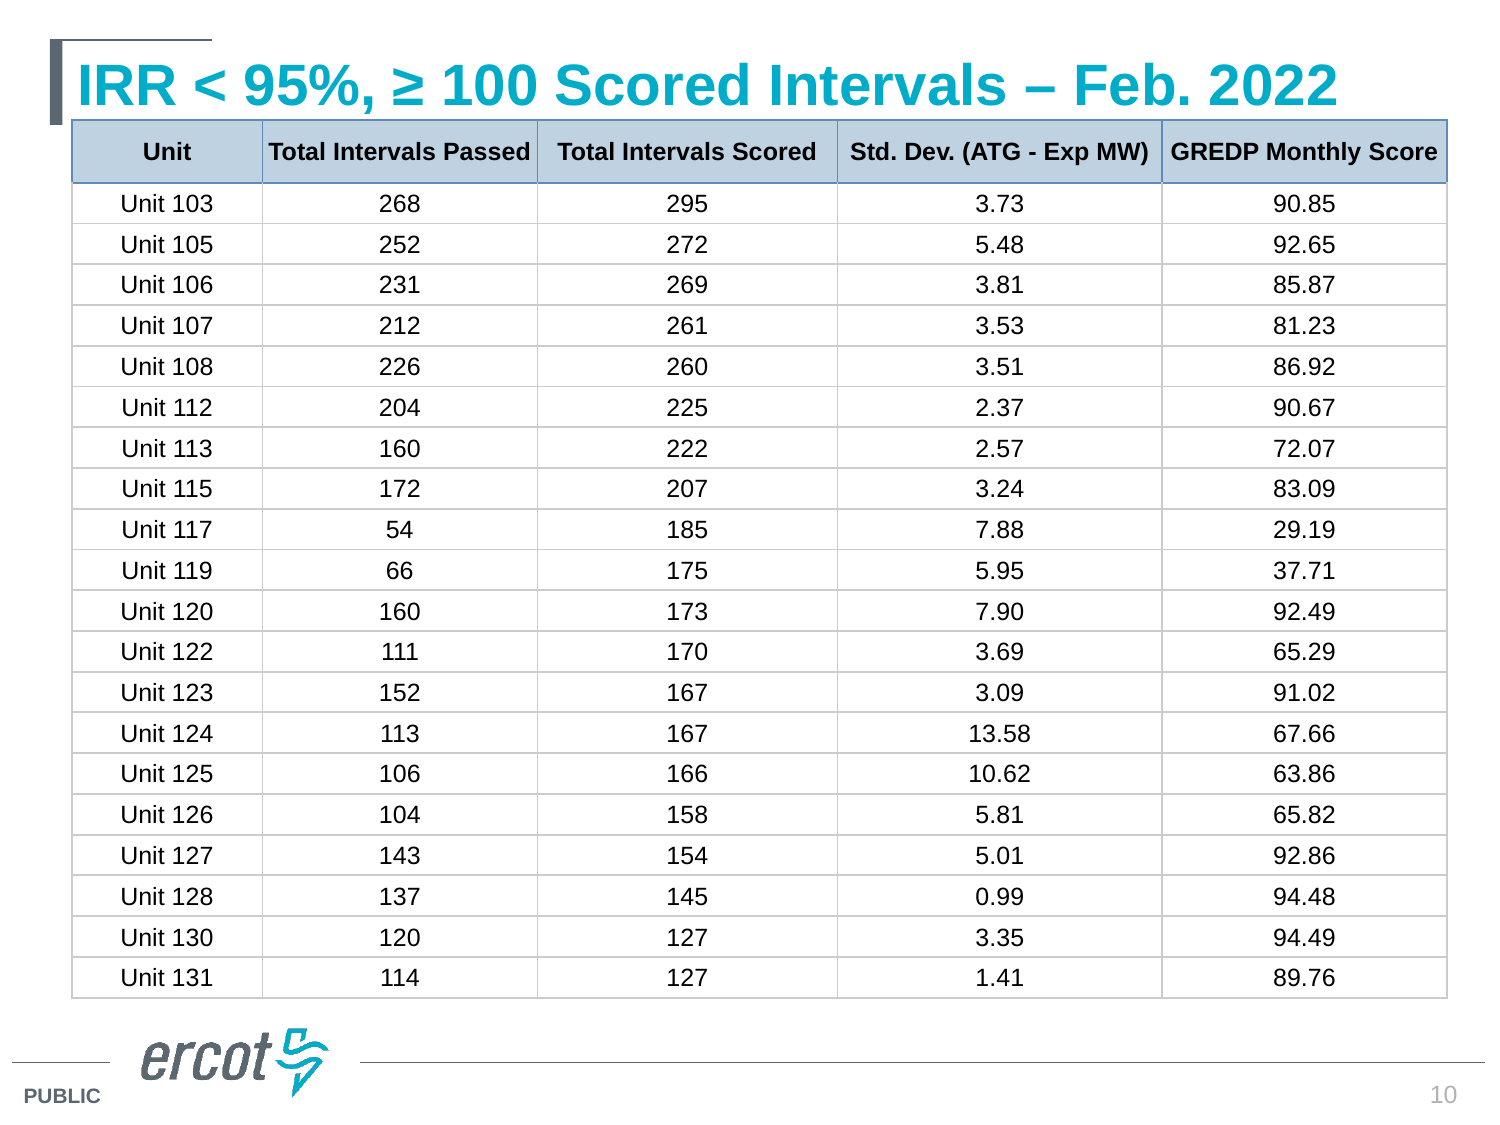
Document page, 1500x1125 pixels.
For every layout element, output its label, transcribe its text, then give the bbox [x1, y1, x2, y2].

table_cell 260 [538, 347, 837, 386]
table_cell Unit 131 [73, 958, 262, 997]
table_cell 2.57 [838, 428, 1161, 467]
table_cell Unit 103 [73, 184, 262, 223]
table_cell 113 [263, 713, 537, 752]
table_cell 65.82 [1163, 795, 1446, 834]
table_cell 173 [538, 591, 837, 630]
table_cell 63.86 [1163, 754, 1446, 793]
table_header Total Intervals Passed [263, 121, 537, 182]
table_cell Unit 115 [73, 469, 262, 508]
table_cell Unit 125 [73, 754, 262, 793]
table_header Unit [73, 121, 262, 182]
table_cell 13.58 [838, 713, 1161, 752]
table_cell 5.48 [838, 224, 1161, 263]
table_cell 5.01 [838, 836, 1161, 874]
table_cell 91.02 [1163, 673, 1446, 711]
table_cell 37.71 [1163, 550, 1446, 589]
picture [137, 1024, 332, 1100]
table_cell 3.81 [838, 265, 1161, 304]
table_cell 127 [538, 917, 837, 956]
table_cell 272 [538, 224, 837, 263]
table_cell 231 [263, 265, 537, 304]
table_cell 92.86 [1163, 836, 1446, 874]
table_cell Unit 106 [73, 265, 262, 304]
table_cell 268 [263, 184, 537, 223]
table_cell 114 [263, 958, 537, 997]
table_cell 92.49 [1163, 591, 1446, 630]
table_cell 204 [263, 387, 537, 426]
table_cell Unit 128 [73, 876, 262, 915]
table_cell 167 [538, 673, 837, 711]
table_cell Unit 122 [73, 632, 262, 671]
table_cell 3.53 [838, 306, 1161, 345]
table_cell 127 [538, 958, 837, 997]
table_cell 85.87 [1163, 265, 1446, 304]
slide_number 10 [1412, 1076, 1475, 1112]
table_cell 7.90 [838, 591, 1161, 630]
table_cell 170 [538, 632, 837, 671]
table_cell Unit 126 [73, 795, 262, 834]
table_cell 166 [538, 754, 837, 793]
table_cell Unit 108 [73, 347, 262, 386]
table_cell Unit 123 [73, 673, 262, 711]
table_cell 54 [263, 510, 537, 549]
table_cell Unit 127 [73, 836, 262, 874]
table_cell 65.29 [1163, 632, 1446, 671]
table_cell 67.66 [1163, 713, 1446, 752]
table_cell 89.76 [1163, 958, 1446, 997]
table_cell 261 [538, 306, 837, 345]
table_header GREDP Monthly Score [1163, 121, 1446, 182]
table_cell 3.69 [838, 632, 1161, 671]
table_cell 0.99 [838, 876, 1161, 915]
table_cell 175 [538, 550, 837, 589]
table_cell 72.07 [1163, 428, 1446, 467]
table_cell 252 [263, 224, 537, 263]
table_cell 207 [538, 469, 837, 508]
table_cell 29.19 [1163, 510, 1446, 549]
table_cell 295 [538, 184, 837, 223]
table_cell Unit 113 [73, 428, 262, 467]
table_cell 7.88 [838, 510, 1161, 549]
table_cell 167 [538, 713, 837, 752]
table_cell 5.95 [838, 550, 1161, 589]
table_cell 66 [263, 550, 537, 589]
table_cell Unit 119 [73, 550, 262, 589]
table_cell 158 [538, 795, 837, 834]
table_cell 137 [263, 876, 537, 915]
table_cell 86.92 [1163, 347, 1446, 386]
table_cell Unit 112 [73, 387, 262, 426]
table_cell 154 [538, 836, 837, 874]
table_cell 160 [263, 591, 537, 630]
table_cell 212 [263, 306, 537, 345]
table_cell 81.23 [1163, 306, 1446, 345]
table_cell 111 [263, 632, 537, 671]
table_cell Unit 105 [73, 224, 262, 263]
table_cell 3.35 [838, 917, 1161, 956]
table_cell 1.41 [838, 958, 1161, 997]
table_cell 3.51 [838, 347, 1161, 386]
table_cell Unit 130 [73, 917, 262, 956]
table_cell 5.81 [838, 795, 1161, 834]
table_cell 160 [263, 428, 537, 467]
table_cell 92.65 [1163, 224, 1446, 263]
table_cell Unit 124 [73, 713, 262, 752]
table_cell 94.49 [1163, 917, 1446, 956]
table_cell 269 [538, 265, 837, 304]
title IRR < 95%, ≥ 100 Scored Intervals – Feb. 2022 [62, 39, 1450, 158]
table_cell 185 [538, 510, 837, 549]
table_cell 222 [538, 428, 837, 467]
table_header Std. Dev. (ATG - Exp MW) [838, 121, 1161, 182]
table_cell 225 [538, 387, 837, 426]
table_cell 10.62 [838, 754, 1161, 793]
table_cell 2.37 [838, 387, 1161, 426]
table_cell 3.09 [838, 673, 1161, 711]
table_cell 143 [263, 836, 537, 874]
table_cell Unit 117 [73, 510, 262, 549]
table_cell 83.09 [1163, 469, 1446, 508]
table_cell 152 [263, 673, 537, 711]
table_cell 226 [263, 347, 537, 386]
table_header Total Intervals Scored [538, 121, 837, 182]
table_cell 90.85 [1163, 184, 1446, 223]
table_cell Unit 120 [73, 591, 262, 630]
table_cell Unit 107 [73, 306, 262, 345]
table_cell 3.73 [838, 184, 1161, 223]
table_cell 145 [538, 876, 837, 915]
table_cell 90.67 [1163, 387, 1446, 426]
table_cell 172 [263, 469, 537, 508]
table_cell 104 [263, 795, 537, 834]
table_cell 106 [263, 754, 537, 793]
table_cell 3.24 [838, 469, 1161, 508]
table_cell 120 [263, 917, 537, 956]
table_cell 94.48 [1163, 876, 1446, 915]
